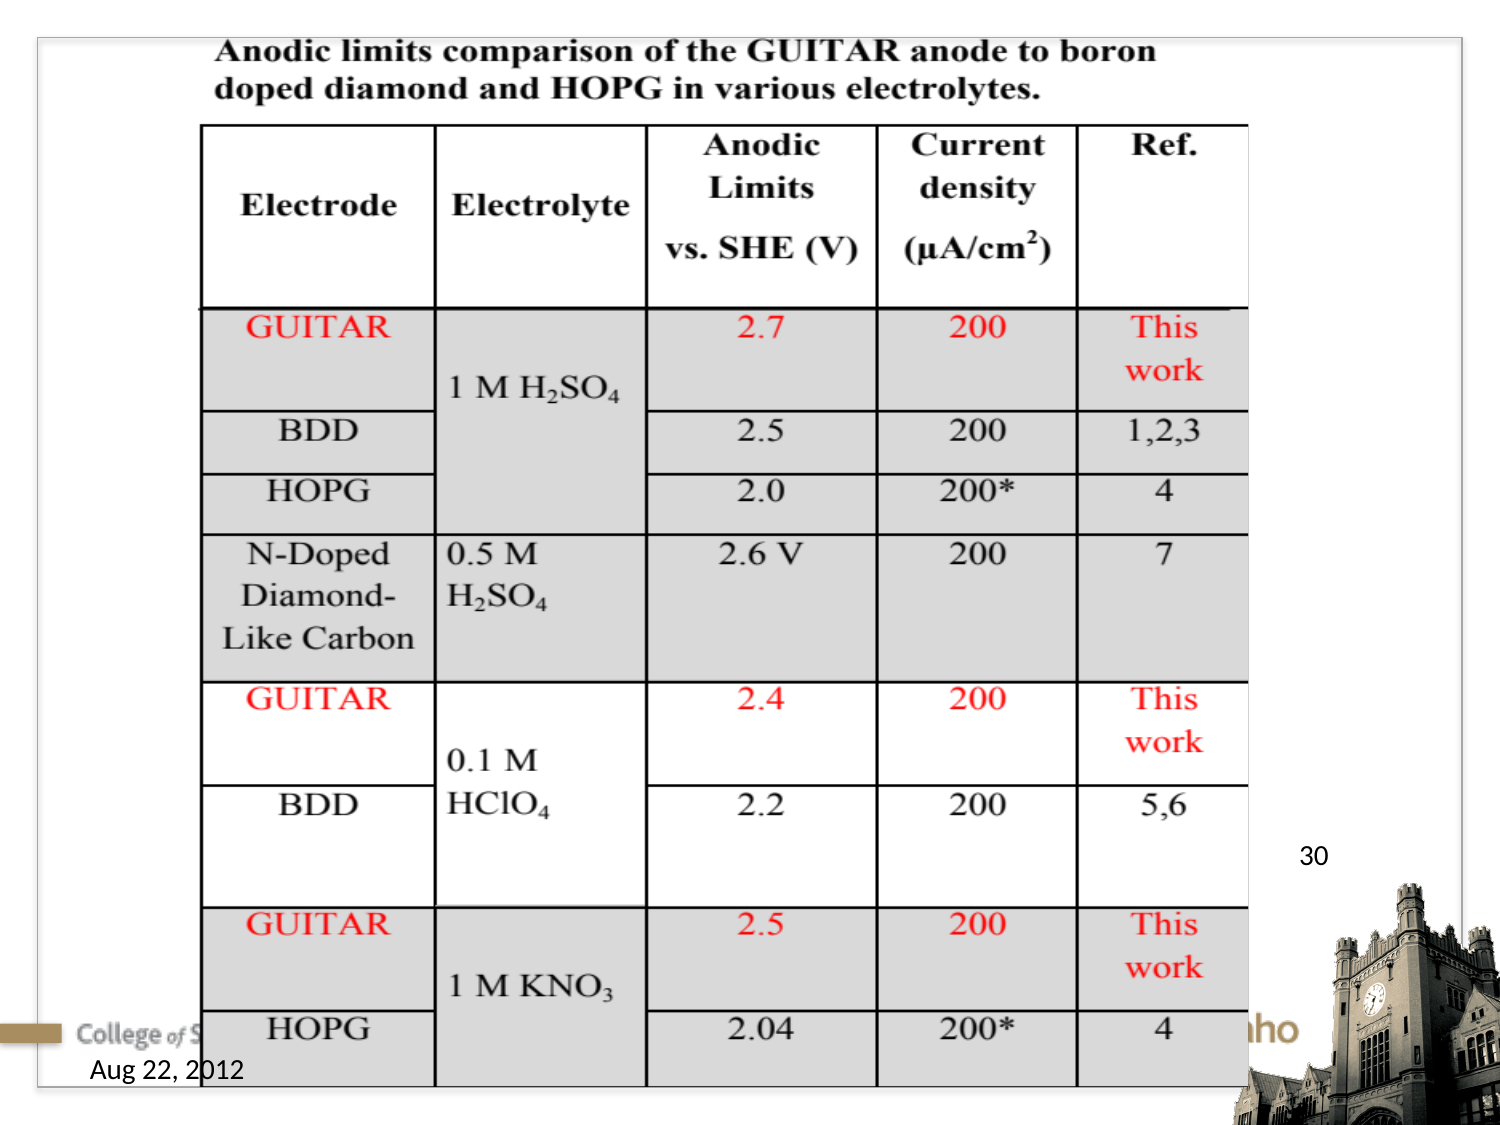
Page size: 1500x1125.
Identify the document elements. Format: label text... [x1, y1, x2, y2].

picture [1227, 882, 1500, 1125]
slide_number 30 [1284, 828, 1500, 889]
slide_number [75, 1042, 425, 1103]
picture [72, 1016, 197, 1053]
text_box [197, 33, 1249, 1087]
